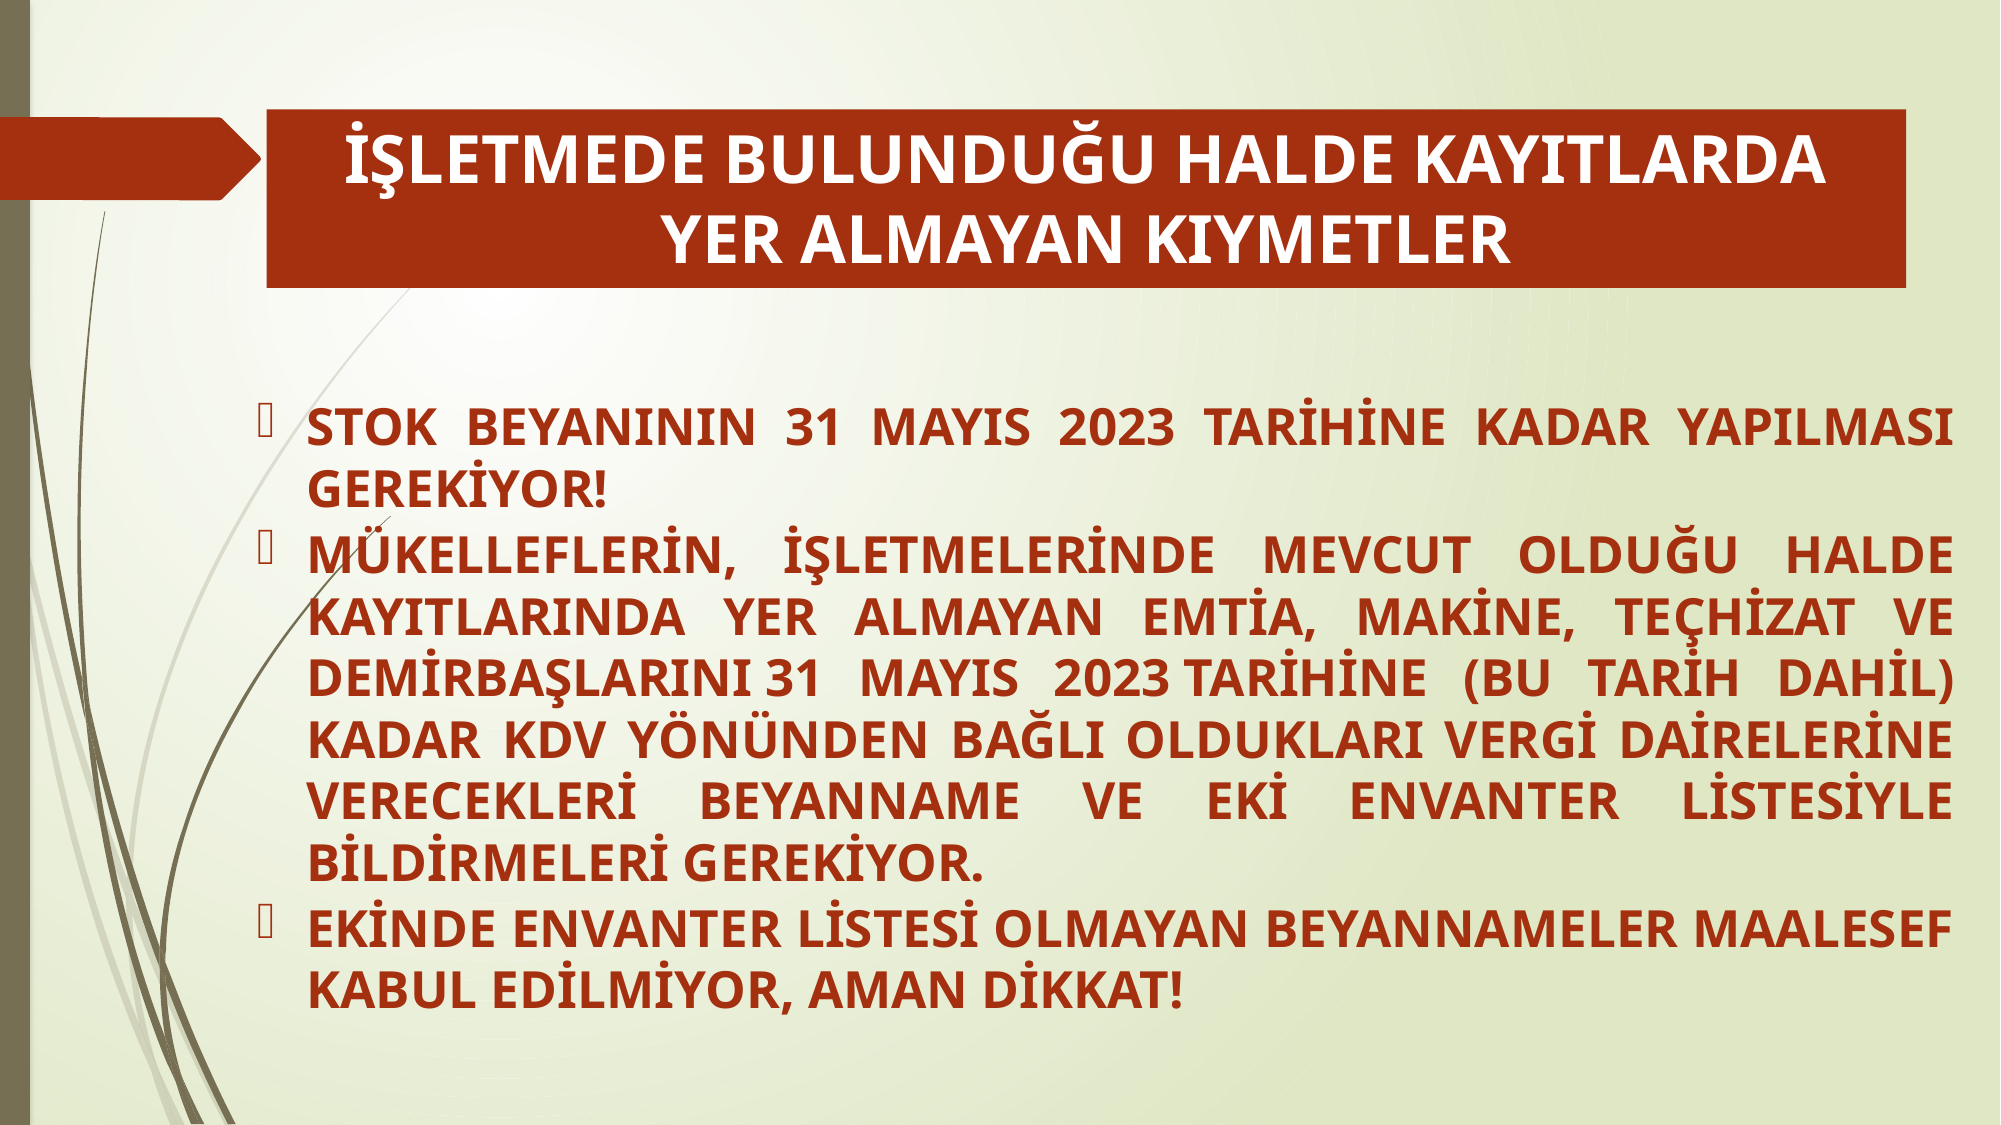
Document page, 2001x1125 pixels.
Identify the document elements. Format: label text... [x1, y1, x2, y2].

title İŞLETMEDE BULUNDUĞU HALDE KAYITLARDA YER ALMAYAN KIYMETLER [266, 109, 1907, 288]
list STOK BEYANININ 31 MAYIS 2023 TARİHİNE KADAR YAPILMASI GEREKİYOR! MÜKELLEFLERİN, İŞLETMELERİNDE MEVCUT OLDUĞU HALDE KAYITLARINDA YER ALMAYAN EMTİA, MAKİNE, TEÇHİZAT VE DEMİRBAŞLARINI 31 MAYIS 2023 TARİHİNE (BU TARİH DAHİL) KADAR KDV YÖNÜNDEN BAĞLI OLDUKLARI VERGİ DAİRELERİNE VERECEKLERİ BEYANNAME VE EKİ ENVANTER LİSTESİYLE BİLDİRMELERİ GEREKİYOR. EKİNDE ENVANTER LİSTESİ OLMAYAN BEYANNAMELER MAALESEF KABUL EDİLMİYOR, AMAN DİKKAT! [241, 329, 1971, 1033]
